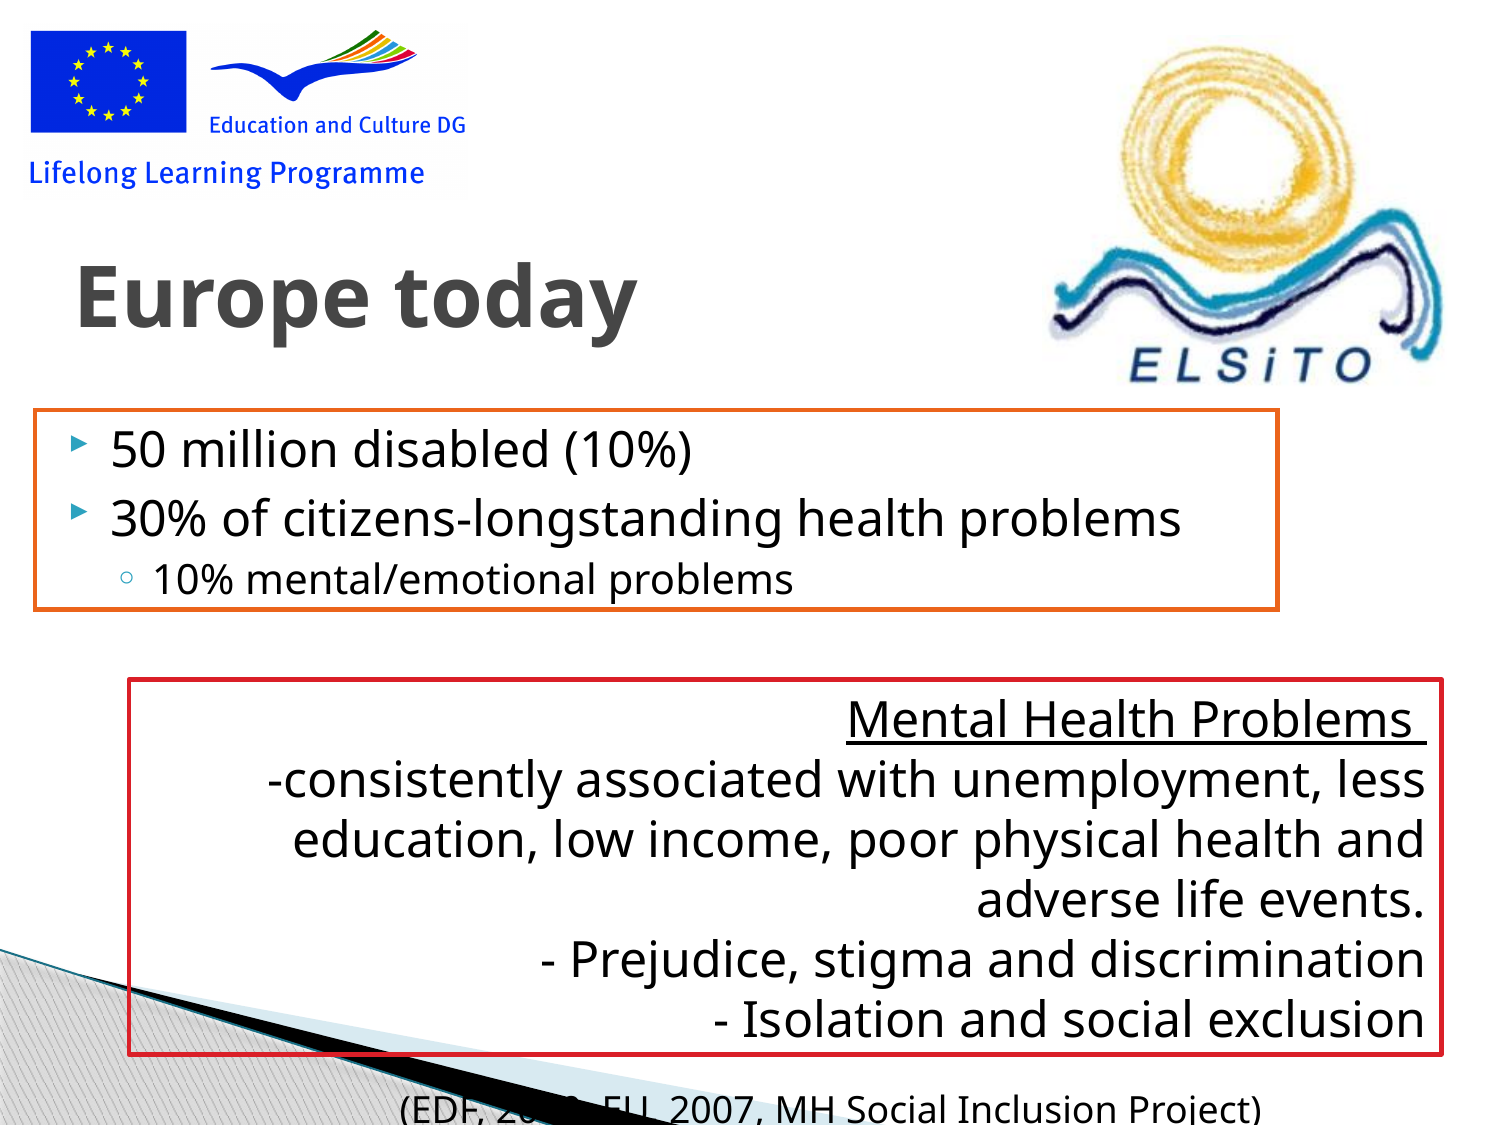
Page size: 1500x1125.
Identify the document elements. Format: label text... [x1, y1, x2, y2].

text_box Mental Health Problems -consistently associated with unemployment, less education, low income, poor physical health and adverse life events. - Prejudice, stigma and discrimination - Isolation and social exclusion [128, 679, 1442, 1055]
list 50 million disabled (10%) 30% of citizens-longstanding health problems 10% mental/emotional problems (EDF, 2010; EU, 2007, MH Social Inclusion Project) [34, 409, 1278, 610]
picture [23, 23, 468, 200]
title Europe today [58, 210, 1032, 375]
picture [1042, 35, 1454, 387]
